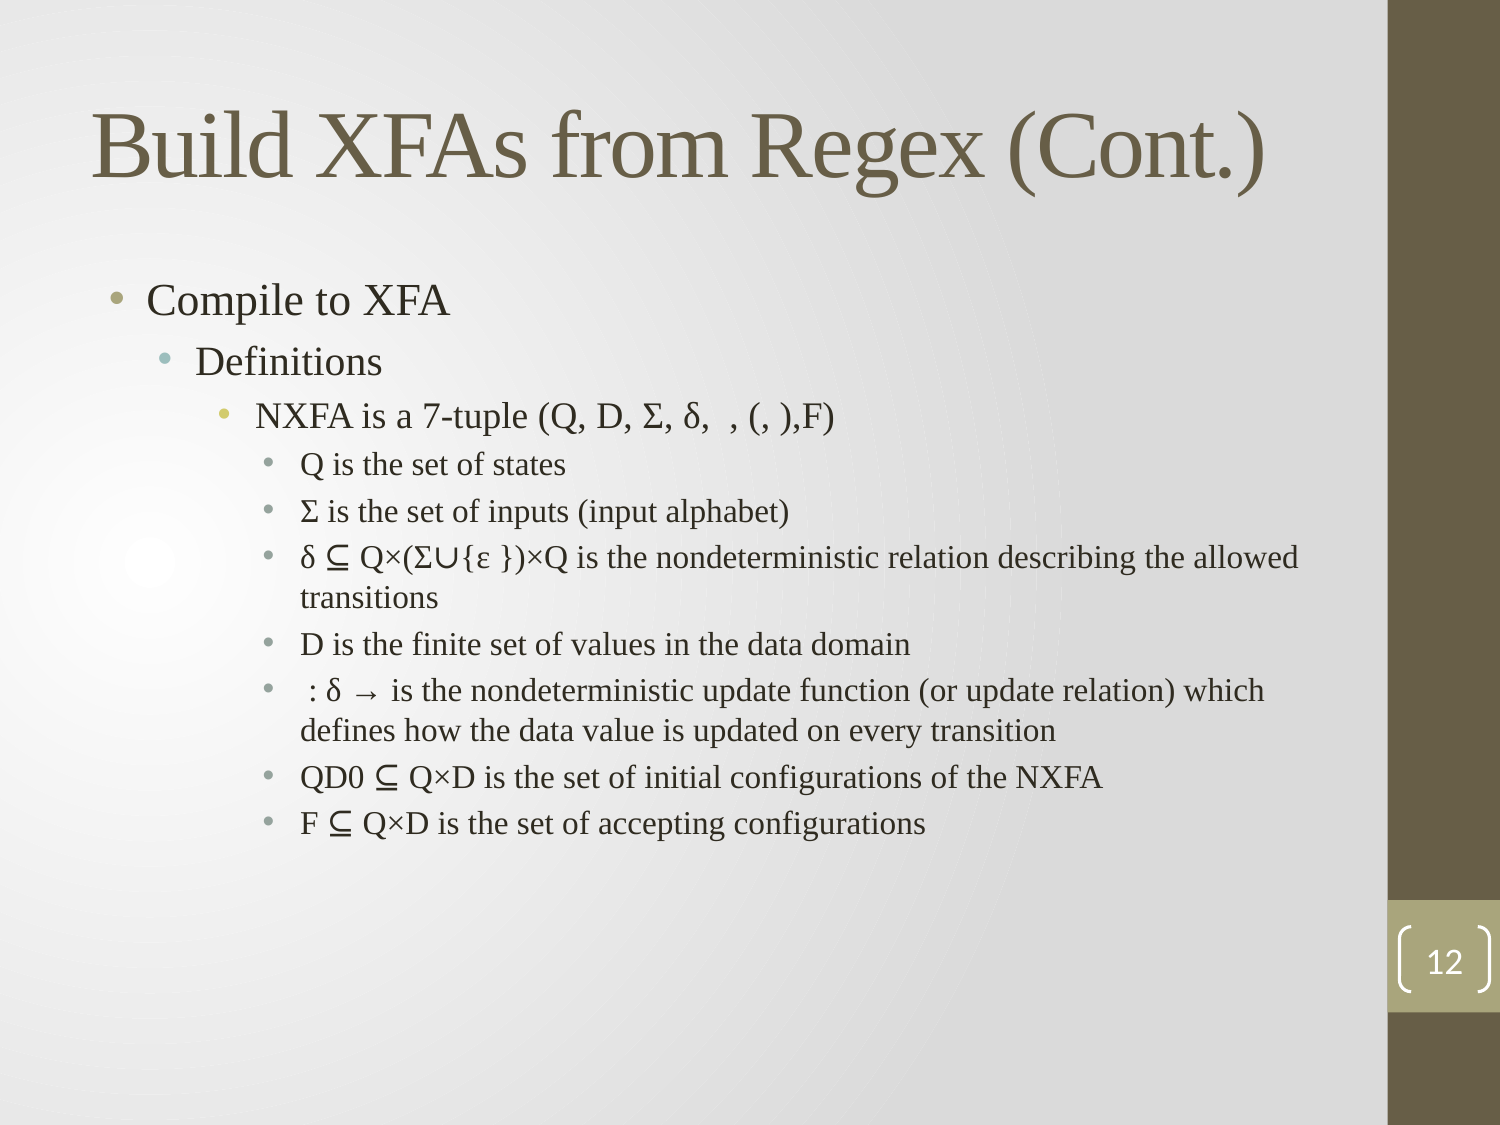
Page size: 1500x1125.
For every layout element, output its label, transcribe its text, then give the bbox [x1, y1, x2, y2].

slide_number 12 [1397, 925, 1492, 994]
title Build XFAs from Regex (Cont.) [75, 45, 1325, 233]
